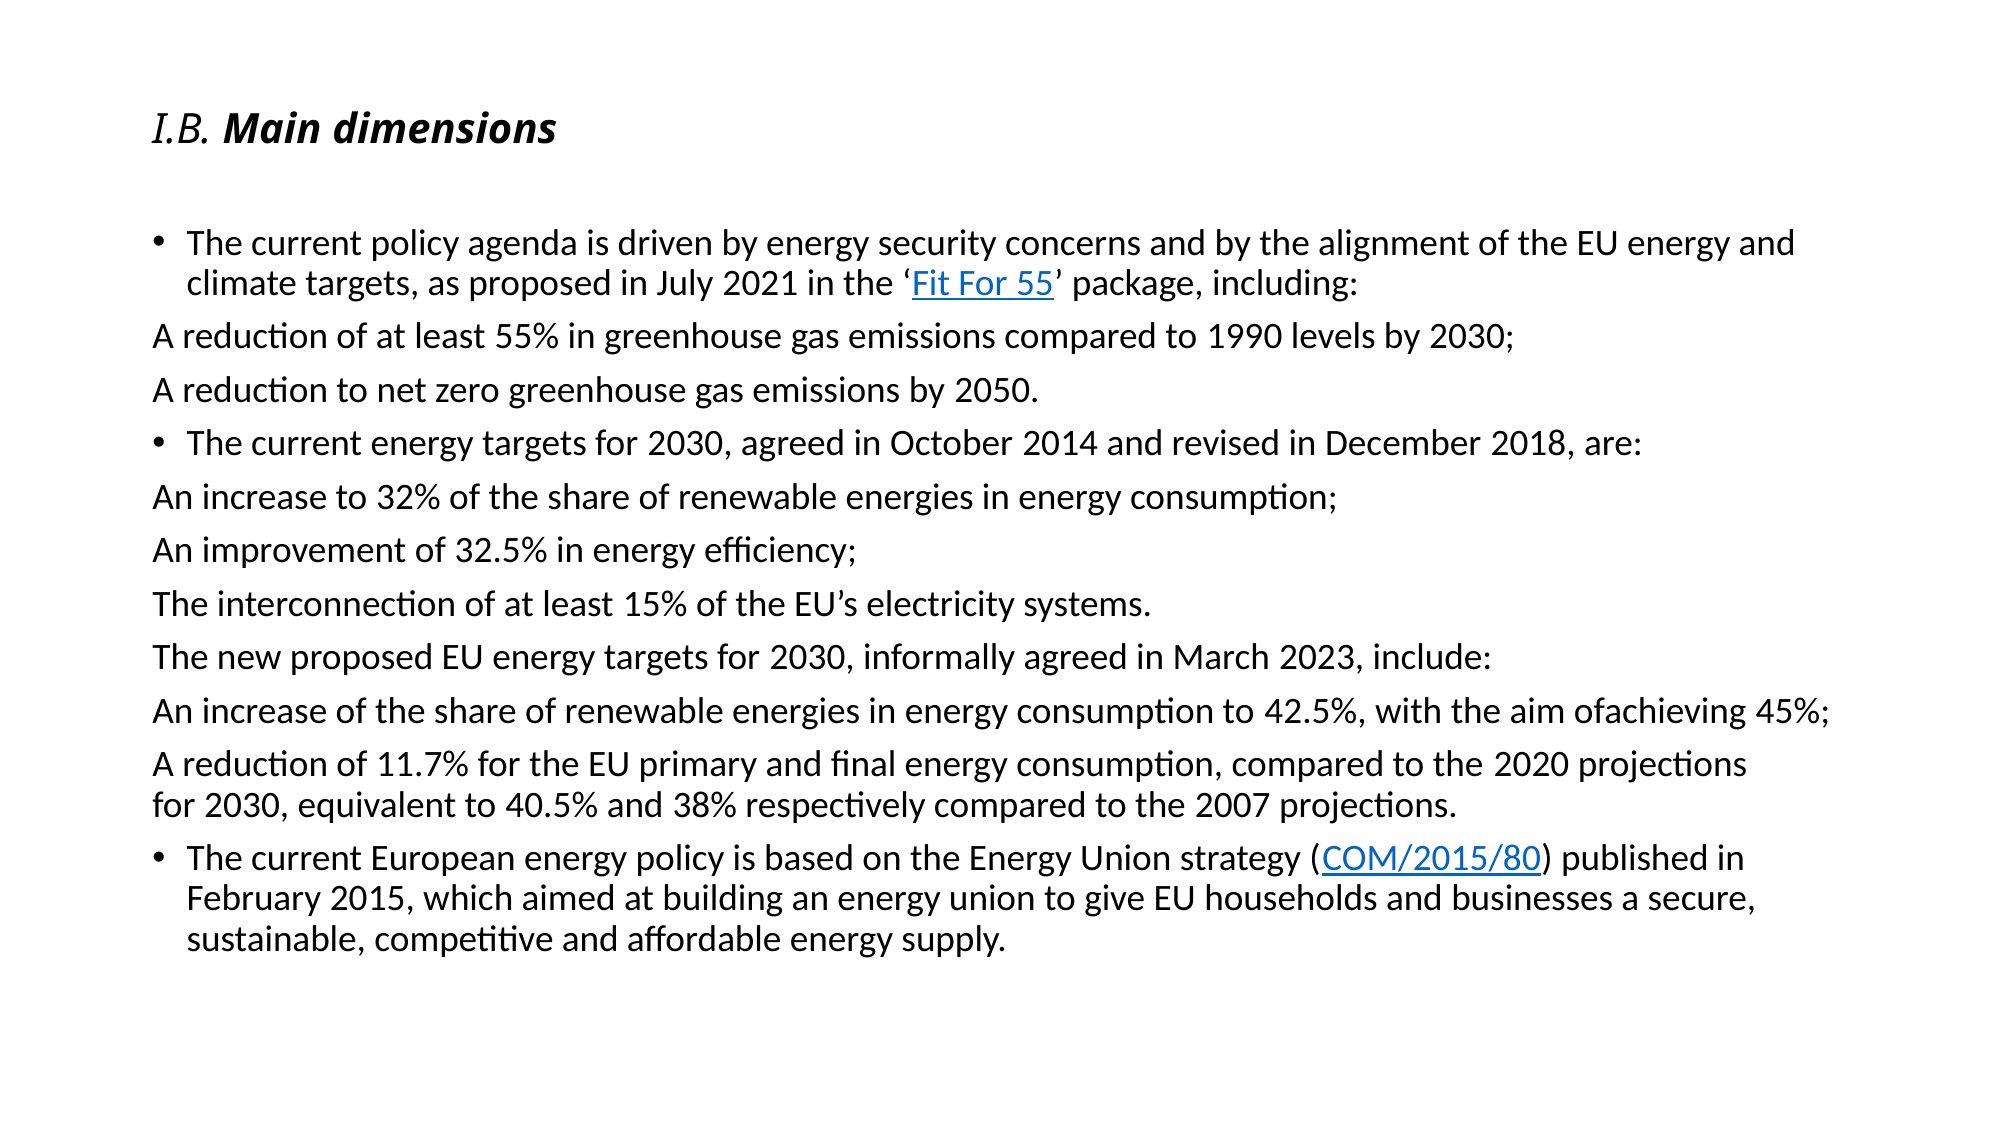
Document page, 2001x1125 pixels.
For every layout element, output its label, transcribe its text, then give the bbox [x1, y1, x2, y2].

title I.B. Main dimensions [137, 59, 1863, 201]
list The current policy agenda is driven by energy security concerns and by the alignment of the EU energy and climate targets, as proposed in July 2021 in the ‘Fit For 55’ package, including: A reduction of at least 55% in greenhouse gas emissions compared to 1990 levels by 2030; A reduction to net zero greenhouse gas emissions by 2050. The current energy targets for 2030, agreed in October 2014 and revised in December 2018, are: An increase to 32% of the share of renewable energies in energy consumption; An improvement of 32.5% in energy efficiency; The interconnection of at least 15% of the EU’s electricity systems. The new proposed EU energy targets for 2030, informally agreed in March 2023, include: An increase of the share of renewable energies in energy consumption to 42.5%, with the aim ofachieving 45%; A reduction of 11.7% for the EU primary and final energy consumption, compared to the 2020 projections for 2030, equivalent to 40.5% and 38% respectively compared to the 2007 projections. The current European energy policy is based on the Energy Union strategy (COM/2015/80) published in February 2015, which aimed at building an energy union to give EU households and businesses a secure, sustainable, competitive and affordable energy supply. [137, 215, 1863, 1014]
